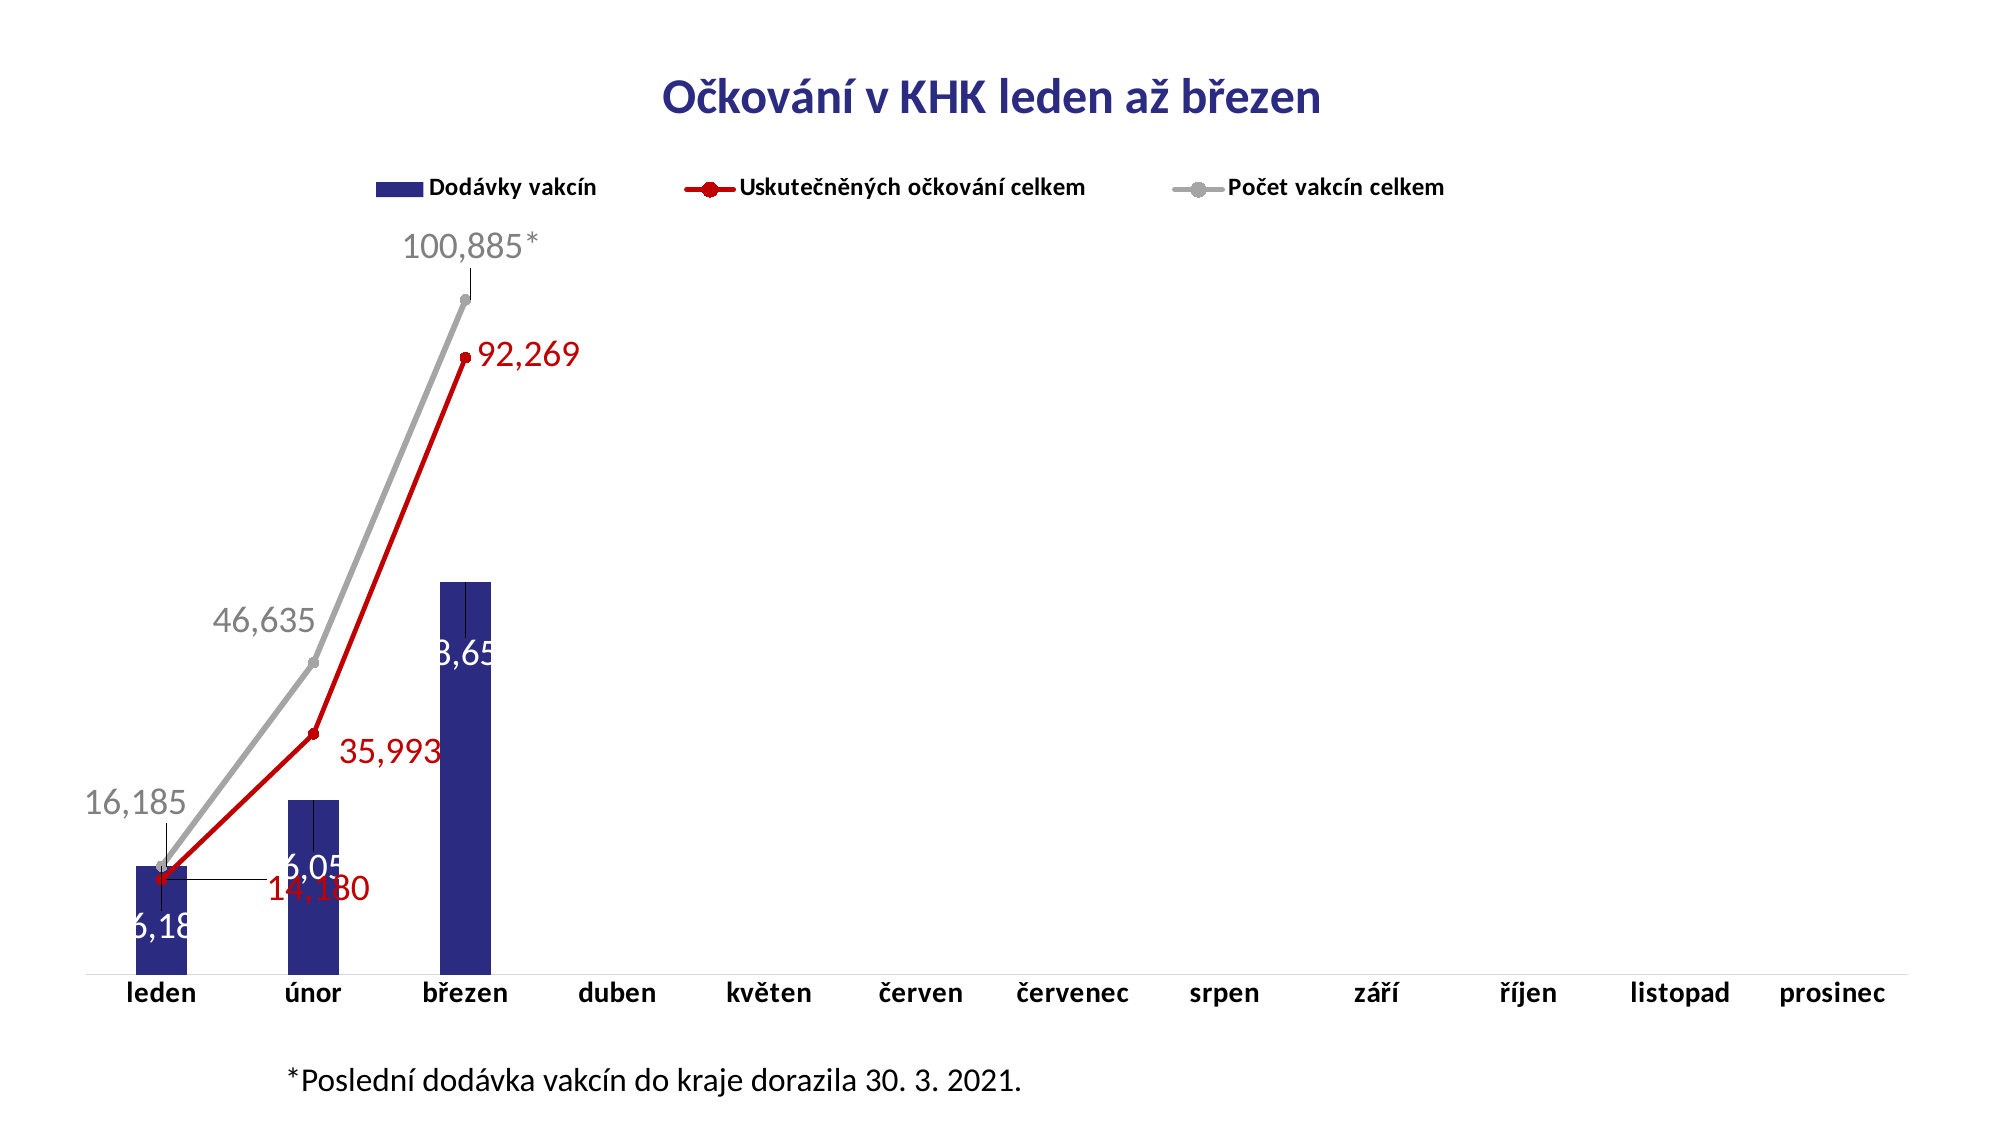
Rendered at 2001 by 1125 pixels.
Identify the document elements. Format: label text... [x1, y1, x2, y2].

text_box *Poslední dodávka vakcín do kraje dorazila 30. 3. 2021. [269, 1086, 1433, 1093]
chart [52, 32, 1932, 1086]
